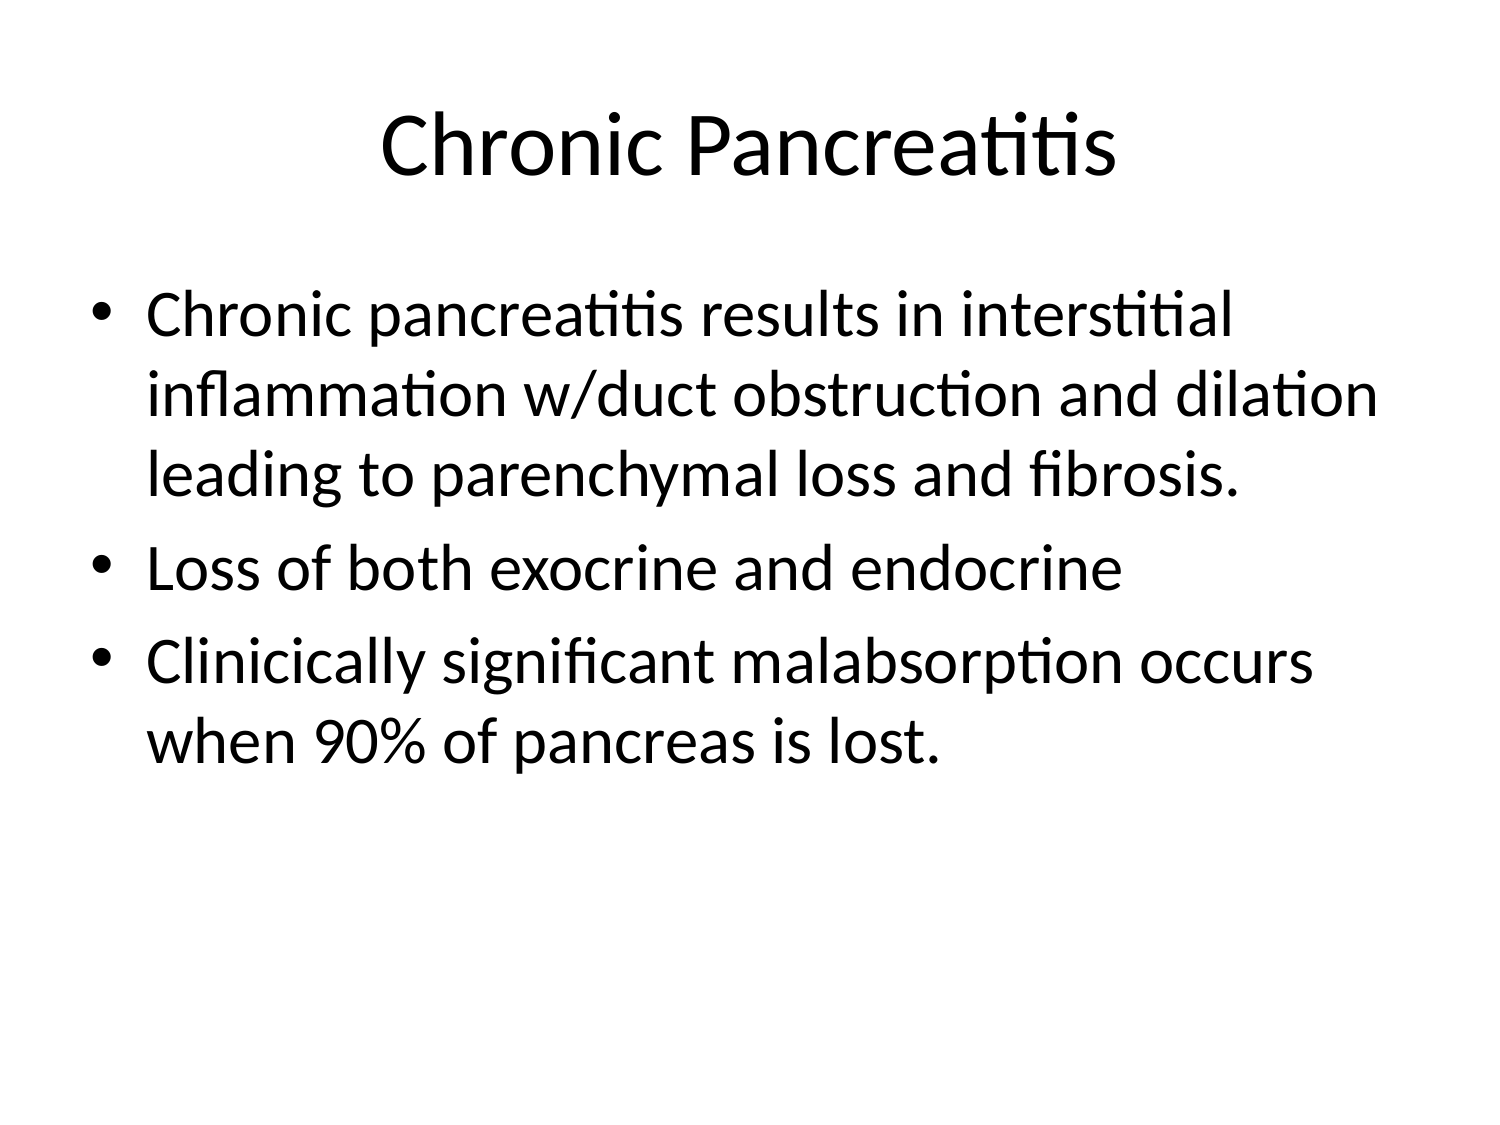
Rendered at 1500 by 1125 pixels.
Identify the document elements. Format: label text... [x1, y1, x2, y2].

list Chronic pancreatitis results in interstitial inflammation w/duct obstruction and dilation leading to parenchymal loss and fibrosis. Loss of both exocrine and endocrine Clinicically significant malabsorption occurs when 90% of pancreas is lost. [75, 262, 1425, 1005]
title Chronic Pancreatitis [75, 45, 1425, 233]
